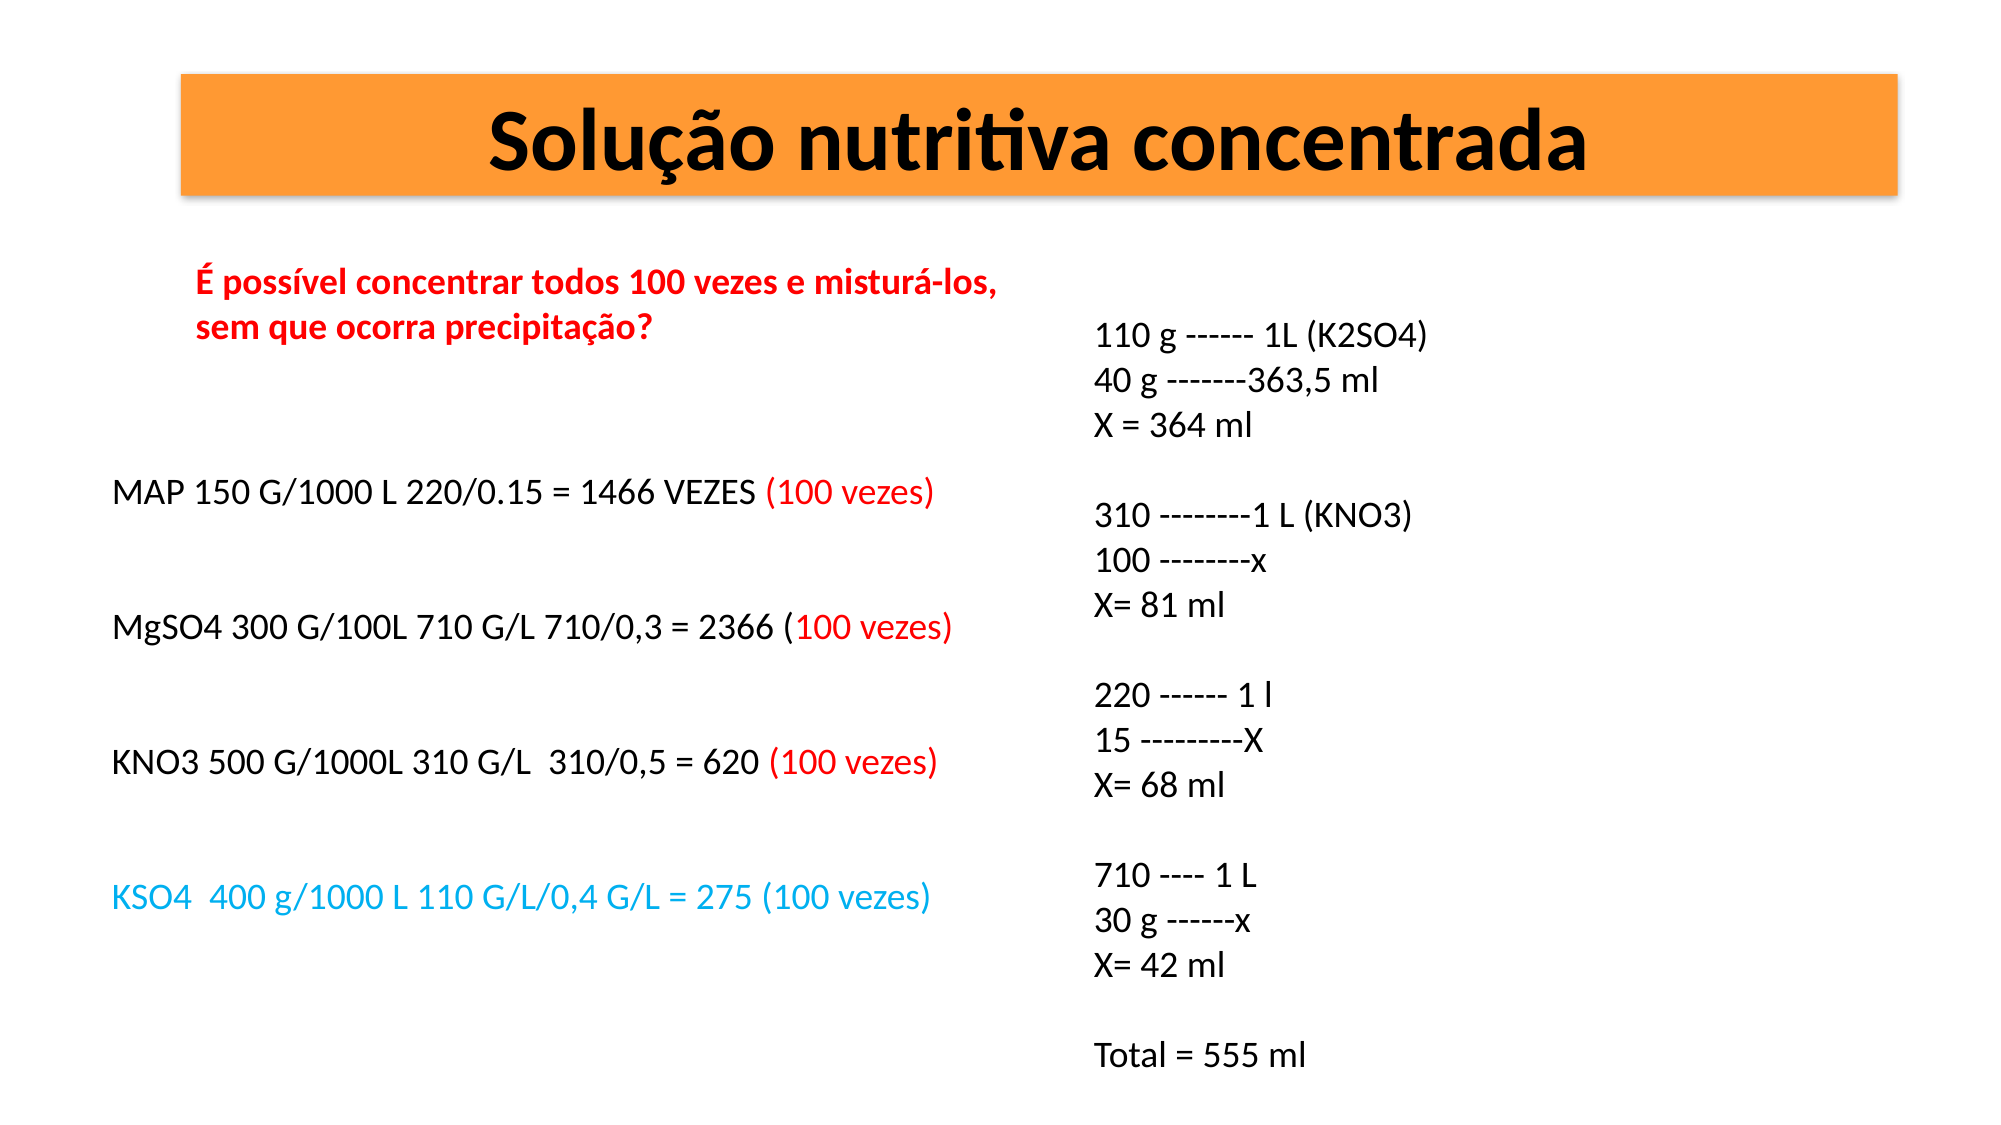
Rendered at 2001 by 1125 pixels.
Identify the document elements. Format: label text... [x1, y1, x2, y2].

text_box MAP 150 G/1000 L 220/0.15 = 1466 VEZES (100 vezes) MgSO4 300 G/100L 710 G/L 710/0,3 = 2366 (100 vezes) KNO3 500 G/1000L 310 G/L 310/0,5 = 620 (100 vezes) KSO4 400 g/1000 L 110 G/L/0,4 G/L = 275 (100 vezes) [97, 459, 980, 970]
text_box 110 g ------ 1L (K2SO4) 40 g -------363,5 ml X = 364 ml 310 --------1 L (KNO3) 100 --------x X= 81 ml 220 ------ 1 l 15 ---------X X= 68 ml 710 ---- 1 L 30 g ------x X= 42 ml Total = 555 ml [1079, 302, 1780, 1125]
text_box É possível concentrar todos 100 vezes e misturá-los, sem que ocorra precipitação? [180, 249, 1025, 355]
text_box Solução nutritiva concentrada [180, 74, 1898, 196]
